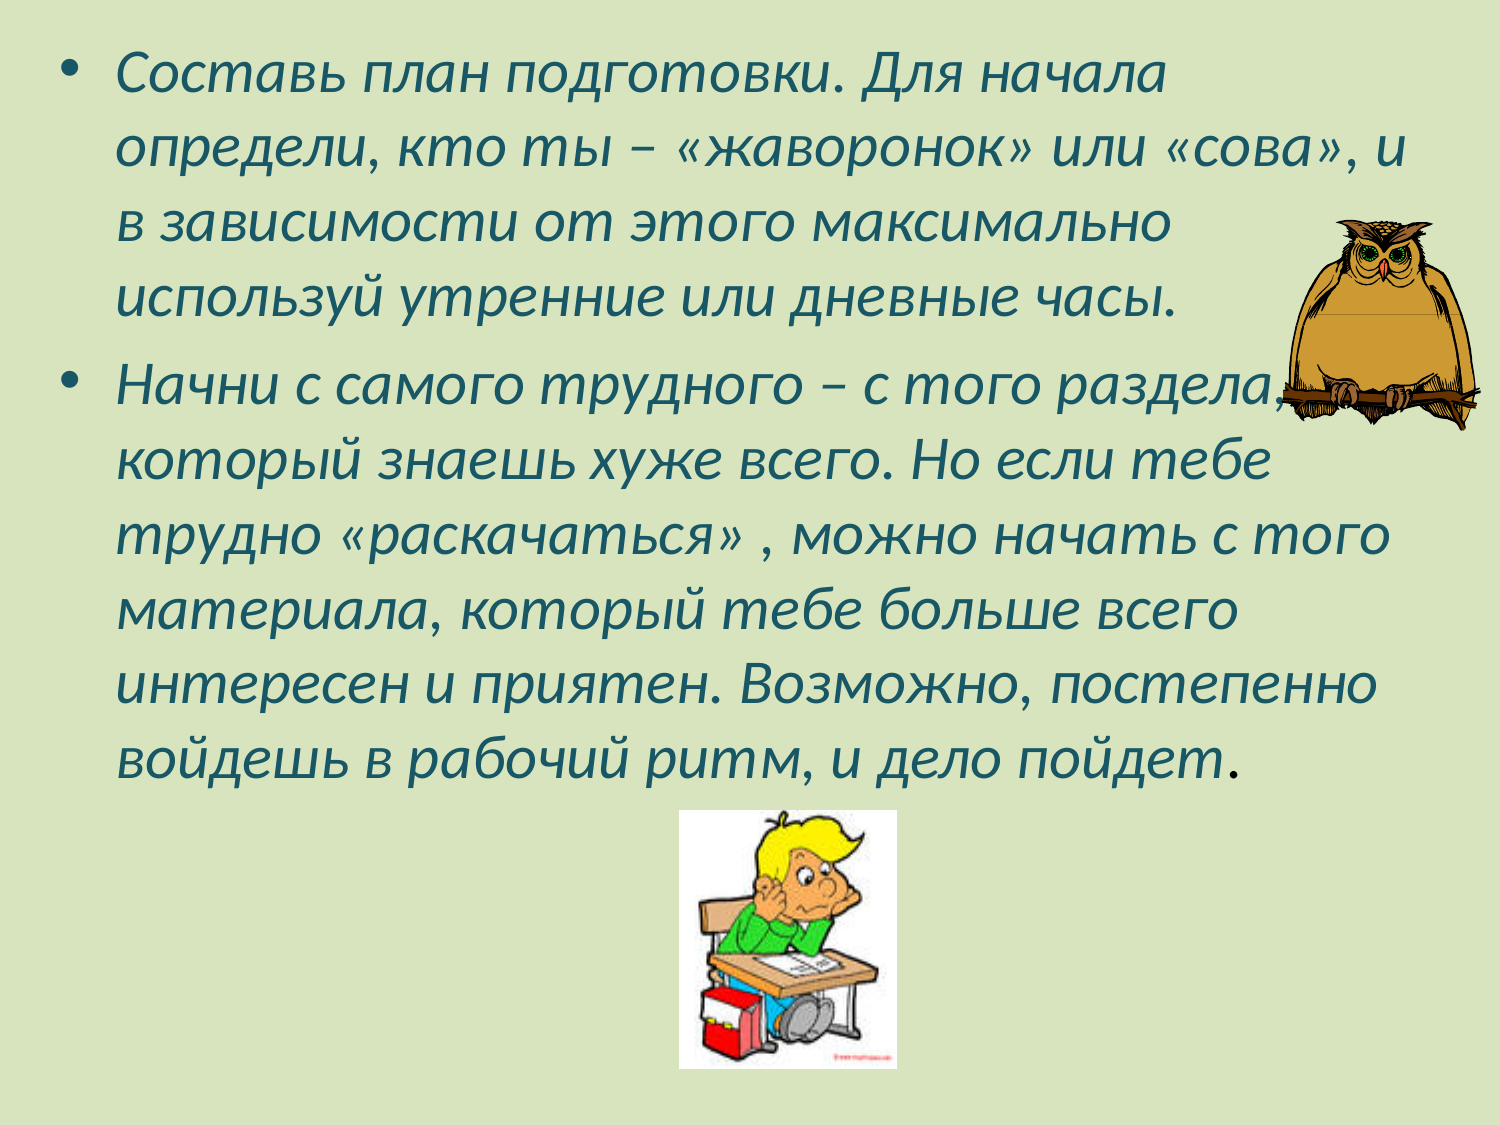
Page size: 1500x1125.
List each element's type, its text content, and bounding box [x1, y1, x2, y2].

picture [1281, 219, 1481, 432]
picture [678, 810, 898, 1069]
list Составь план подготовки. Для начала определи, кто ты – «жаворонок» или «сова», и в зависимости от этого максимально используй утренние или дневные часы. Начни с самого трудного – с того раздела, который знаешь хуже всего. Но если тебе трудно «раскачаться» , можно начать с того материала, который тебе больше всего интересен и приятен. Возможно, постепенно войдешь в рабочий ритм, и дело пойдет. [0, 0, 1500, 1125]
